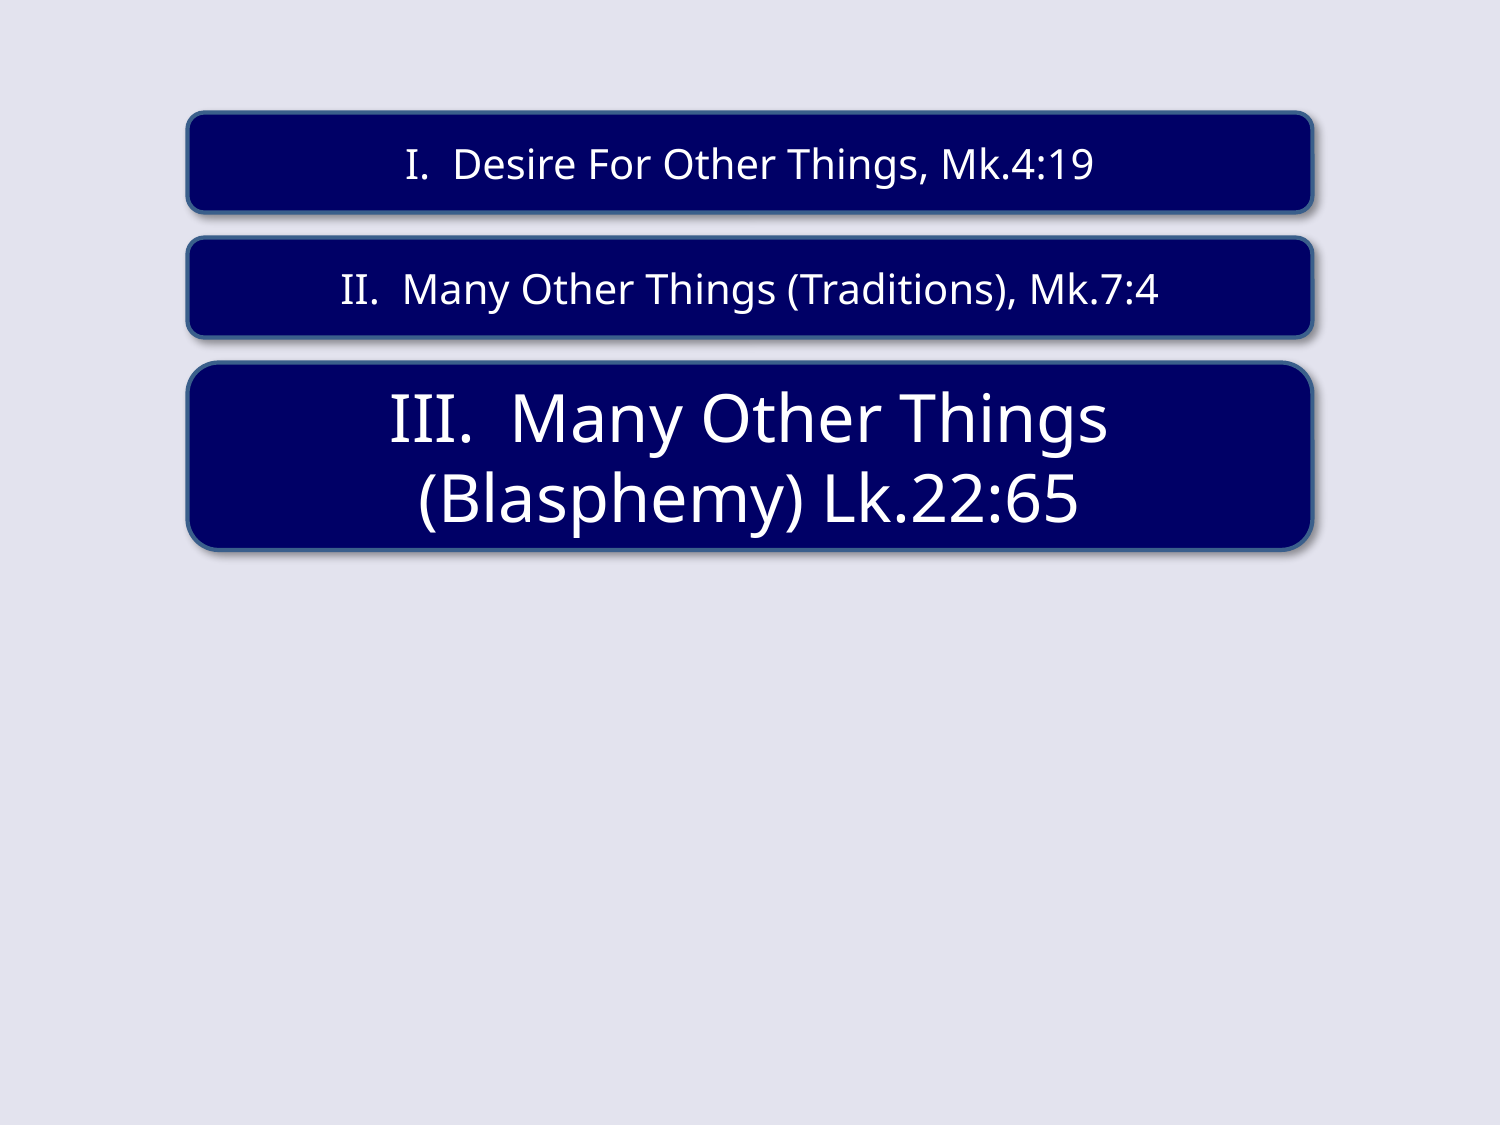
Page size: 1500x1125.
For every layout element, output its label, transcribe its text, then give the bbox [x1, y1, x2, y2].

text_box III. Many Other Things (Blasphemy) Lk.22:65 [185, 360, 1315, 553]
text_box I. Desire For Other Things, Mk.4:19 [185, 110, 1315, 215]
text_box II. Many Other Things (Traditions), Mk.7:4 [185, 235, 1315, 340]
